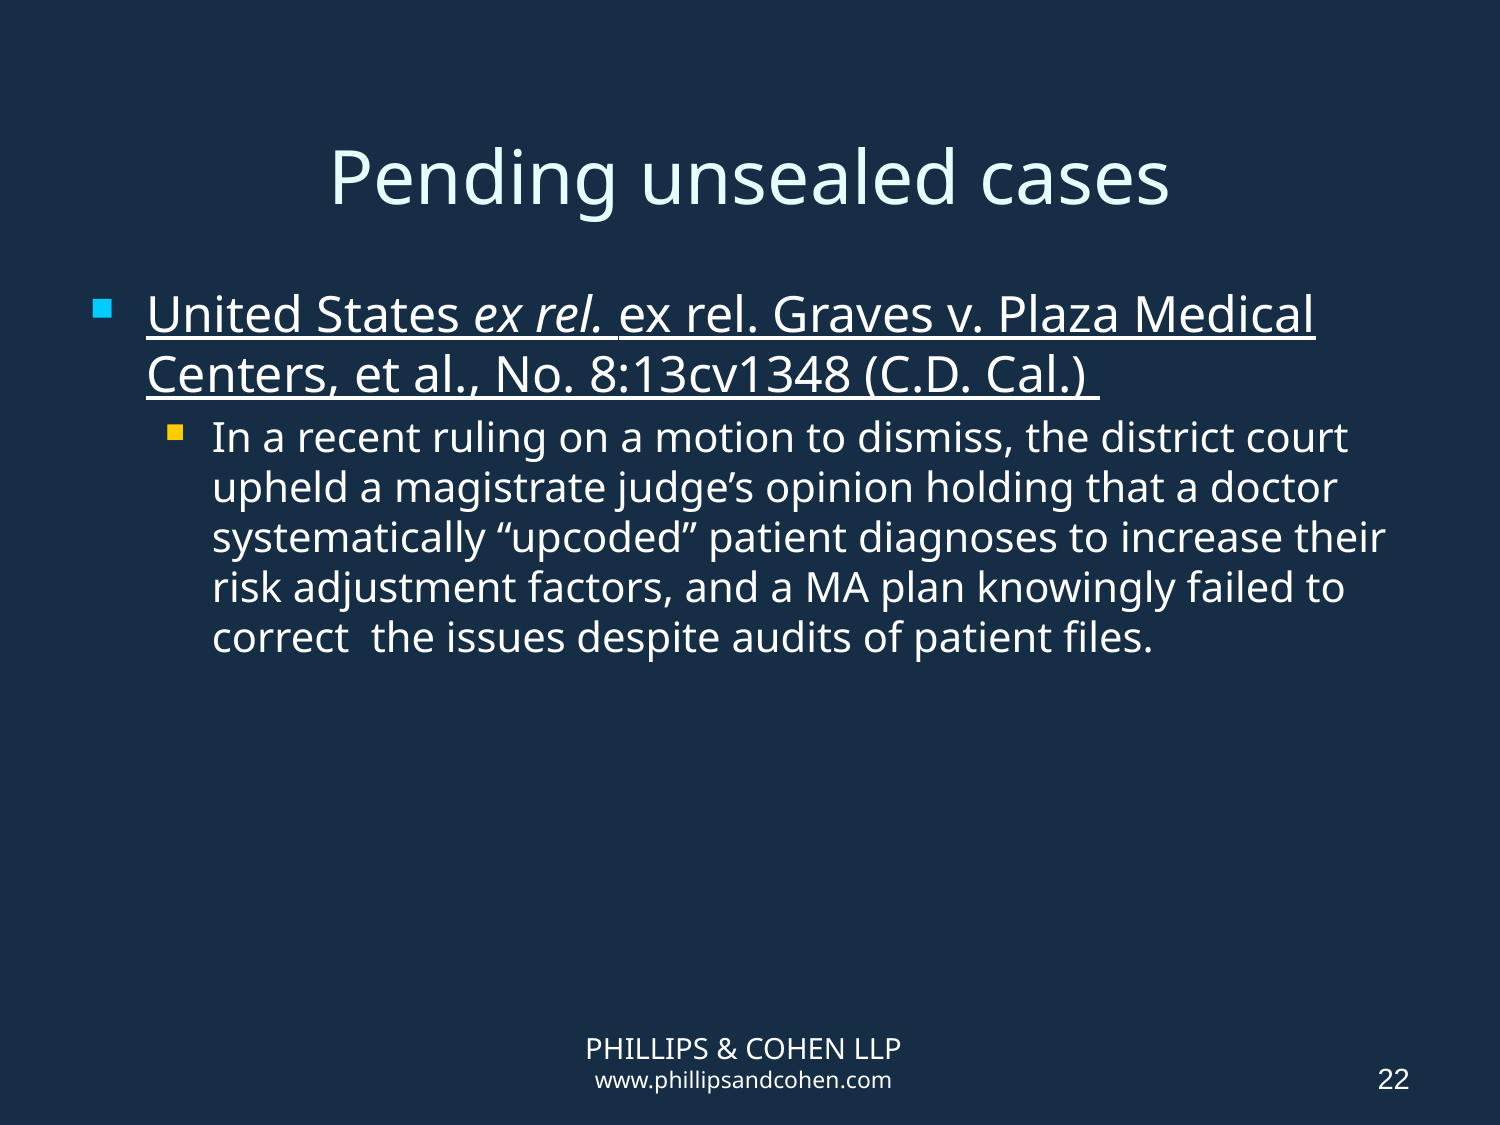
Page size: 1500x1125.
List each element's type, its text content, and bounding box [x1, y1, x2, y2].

list United States ex rel. ex rel. Graves v. Plaza Medical Centers, et al., No. 8:13cv1348 (C.D. Cal.) In a recent ruling on a motion to dismiss, the district court upheld a magistrate judge’s opinion holding that a doctor systematically “upcoded” patient diagnoses to increase their risk adjustment factors, and a MA plan knowingly failed to correct the issues despite audits of patient files. [74, 274, 1426, 951]
slide_number 22 [1074, 1024, 1426, 1103]
title Pending unsealed cases [74, 62, 1426, 274]
footer PHILLIPS & COHEN LLP www.phillipsandcohen.com [274, 987, 1213, 1101]
